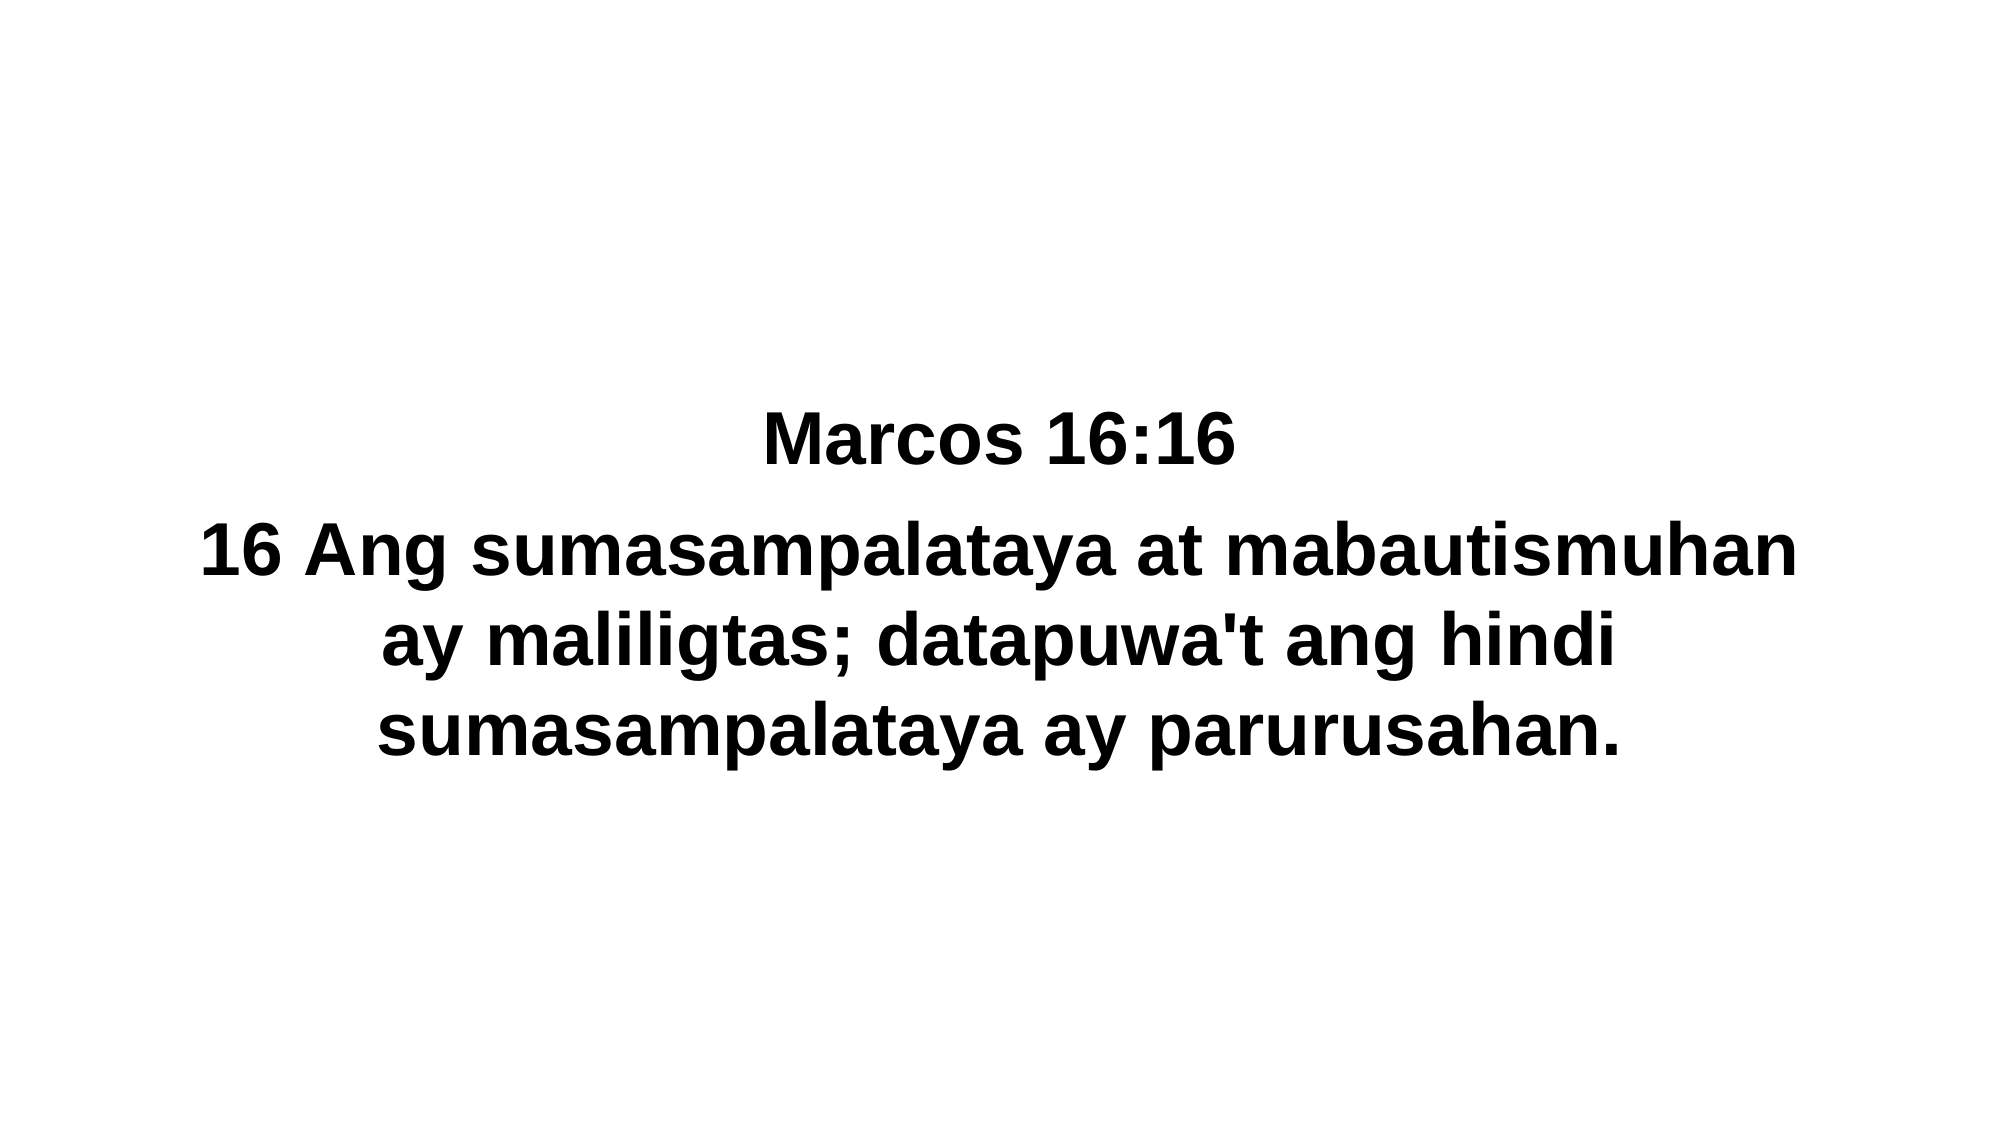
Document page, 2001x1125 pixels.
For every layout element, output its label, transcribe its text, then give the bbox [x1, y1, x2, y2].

list Marcos 16:16 16 Ang sumasampalataya at mabautismuhan ay maliligtas; datapuwa't ang hindi sumasampalataya ay parurusahan. [137, 147, 1863, 1014]
